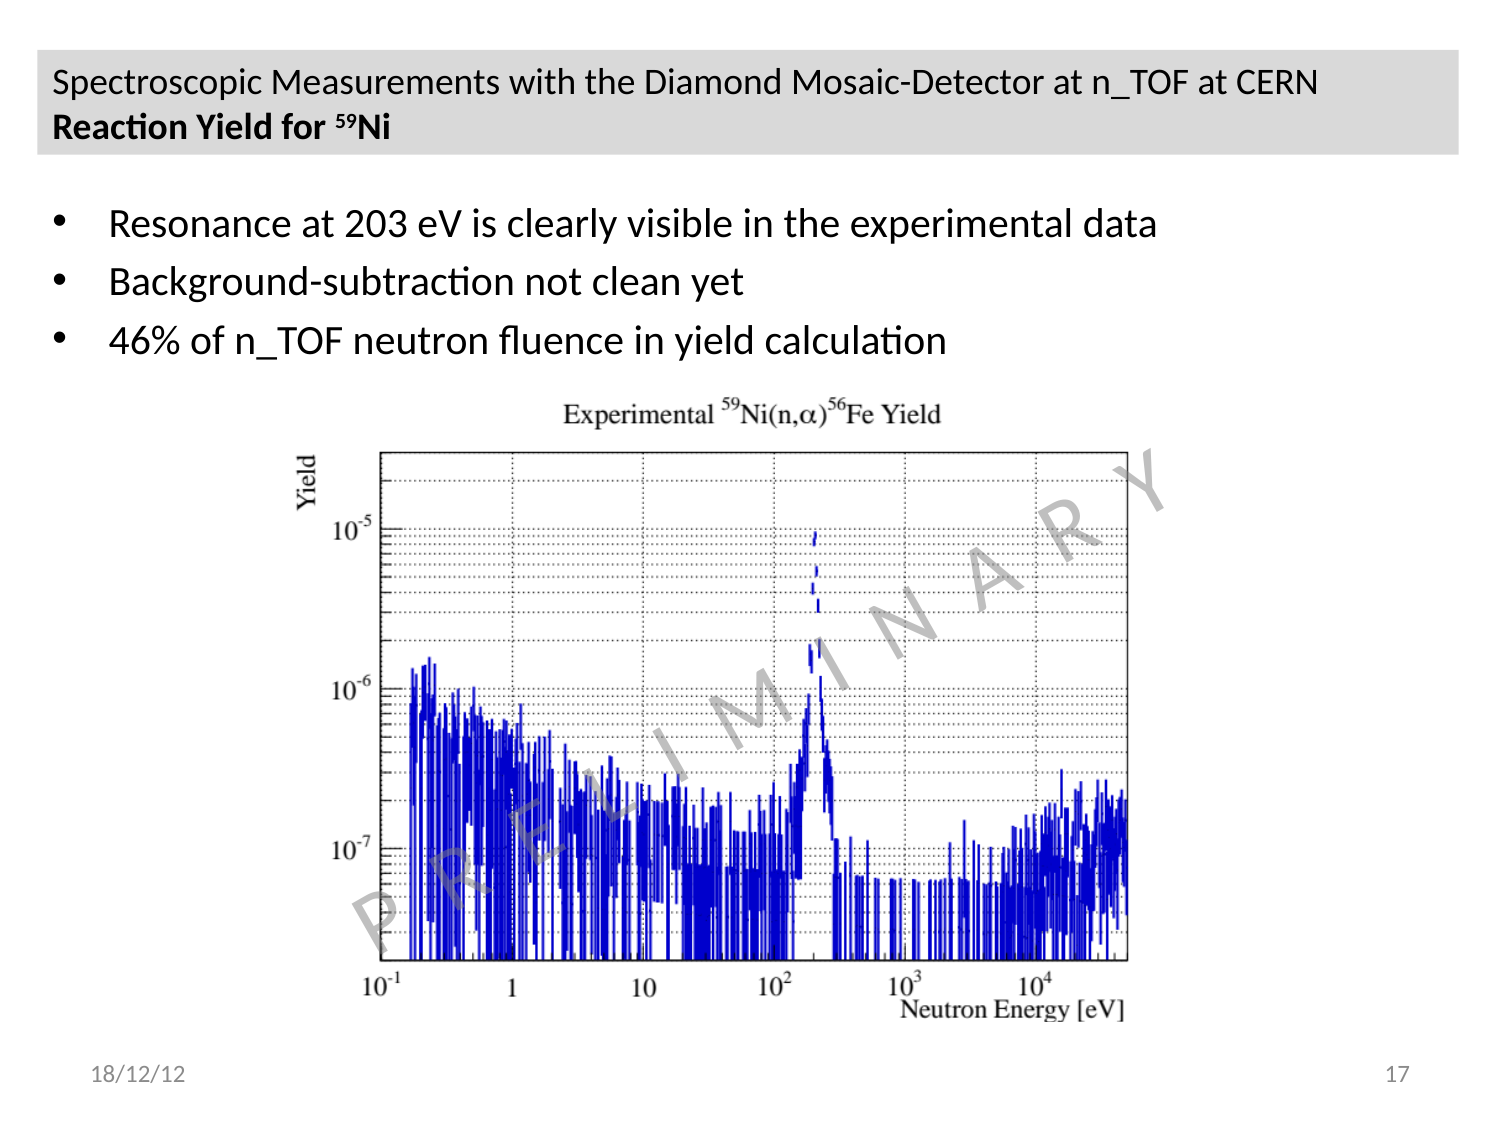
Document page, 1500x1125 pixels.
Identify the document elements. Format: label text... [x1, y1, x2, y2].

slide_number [75, 1042, 425, 1103]
text_box Spectroscopic Measurements with the Diamond Mosaic-Detector at n_TOF at CERN Reaction Yield for 59Ni [37, 49, 1459, 155]
list Resonance at 203 eV is clearly visible in the experimental data Background-subtraction not clean yet 46% of n_TOF neutron fluence in yield calculation [36, 188, 1460, 1076]
slide_number 17 [1074, 1042, 1425, 1103]
picture [286, 389, 1219, 1022]
